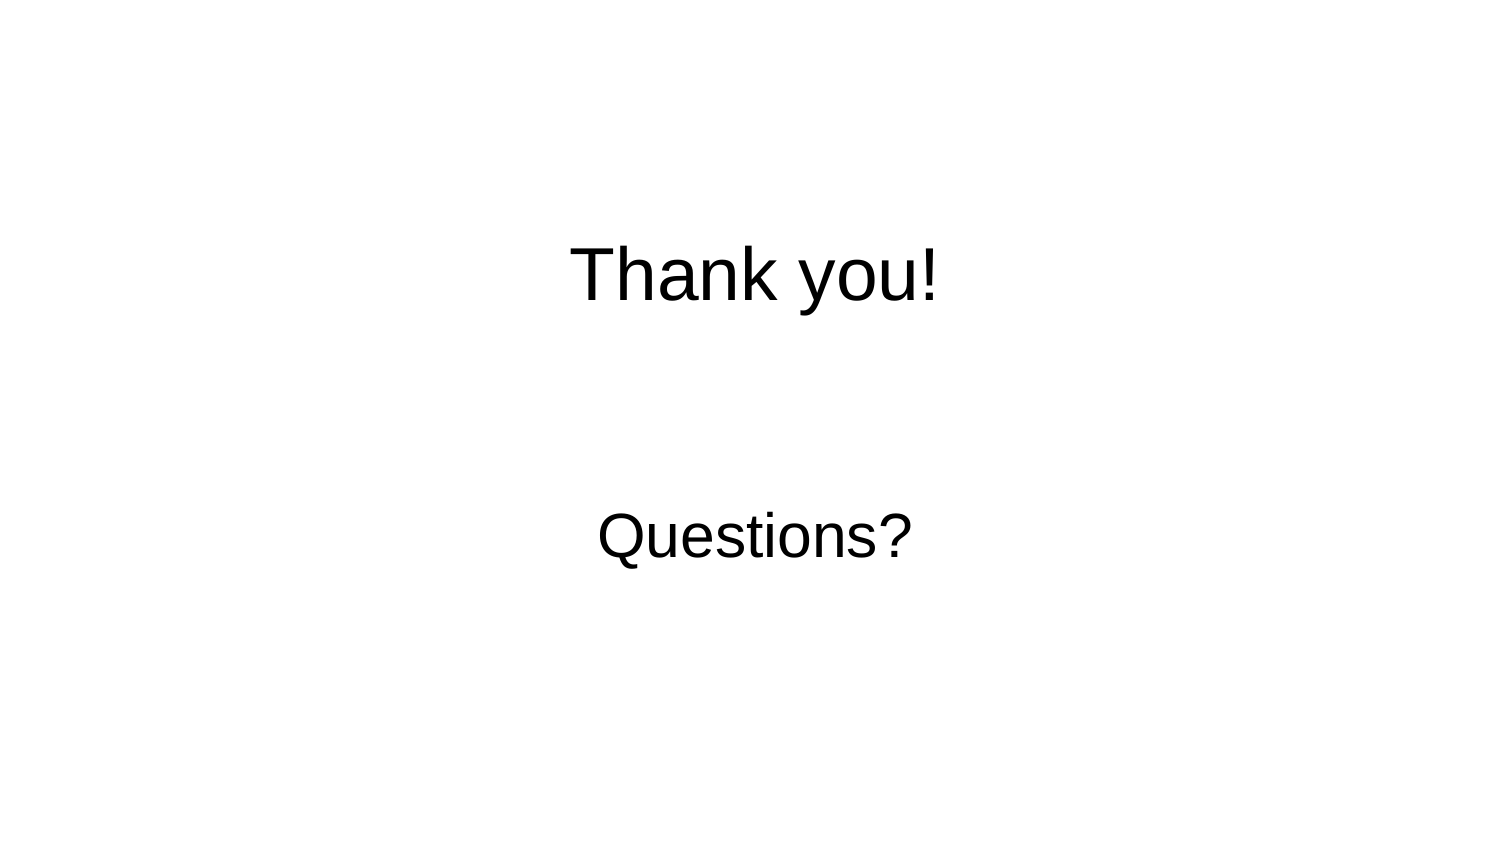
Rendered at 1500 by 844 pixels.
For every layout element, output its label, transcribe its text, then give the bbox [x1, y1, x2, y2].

text_box Thank you! Questions? [150, 119, 1360, 783]
